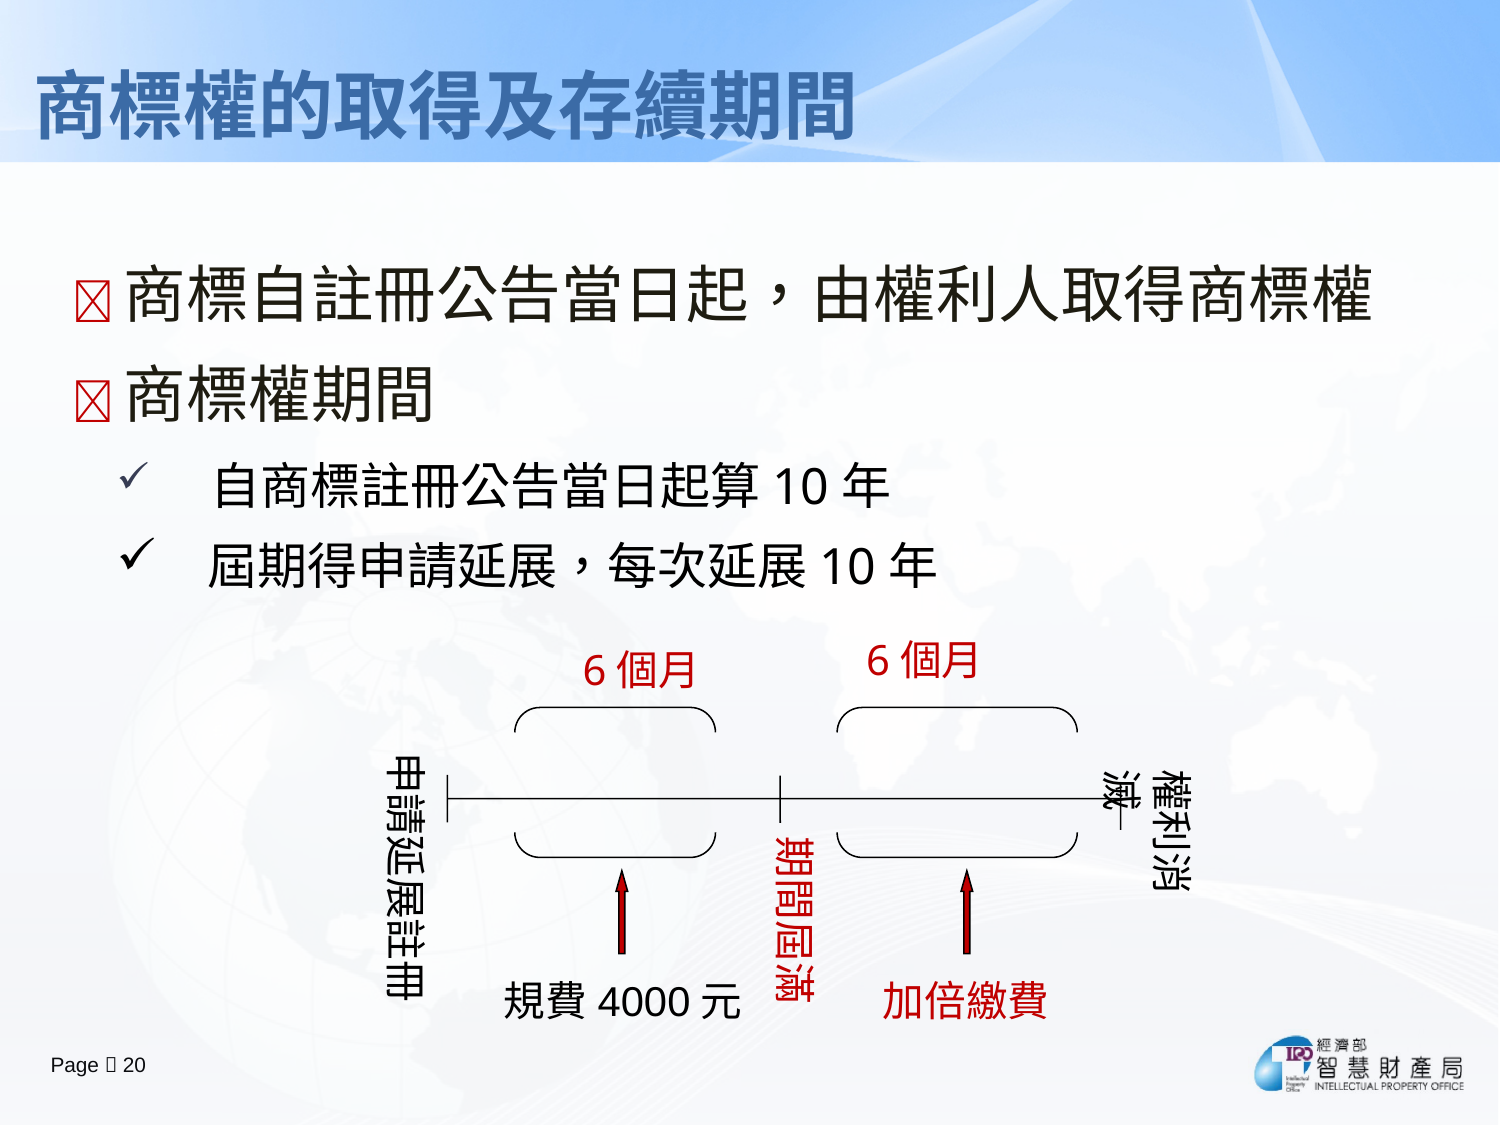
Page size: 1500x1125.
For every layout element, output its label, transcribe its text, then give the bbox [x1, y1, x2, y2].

title 商標權的取得及存續期間 [33, 8, 1147, 133]
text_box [358, 625, 1207, 1034]
list 商標自註冊公告當日起，由權利人取得商標權 商標權期間 自商標註冊公告當日起算10年 屆期得申請延展，每次延展10年 [72, 254, 1461, 1058]
picture [0, 0, 1500, 1125]
